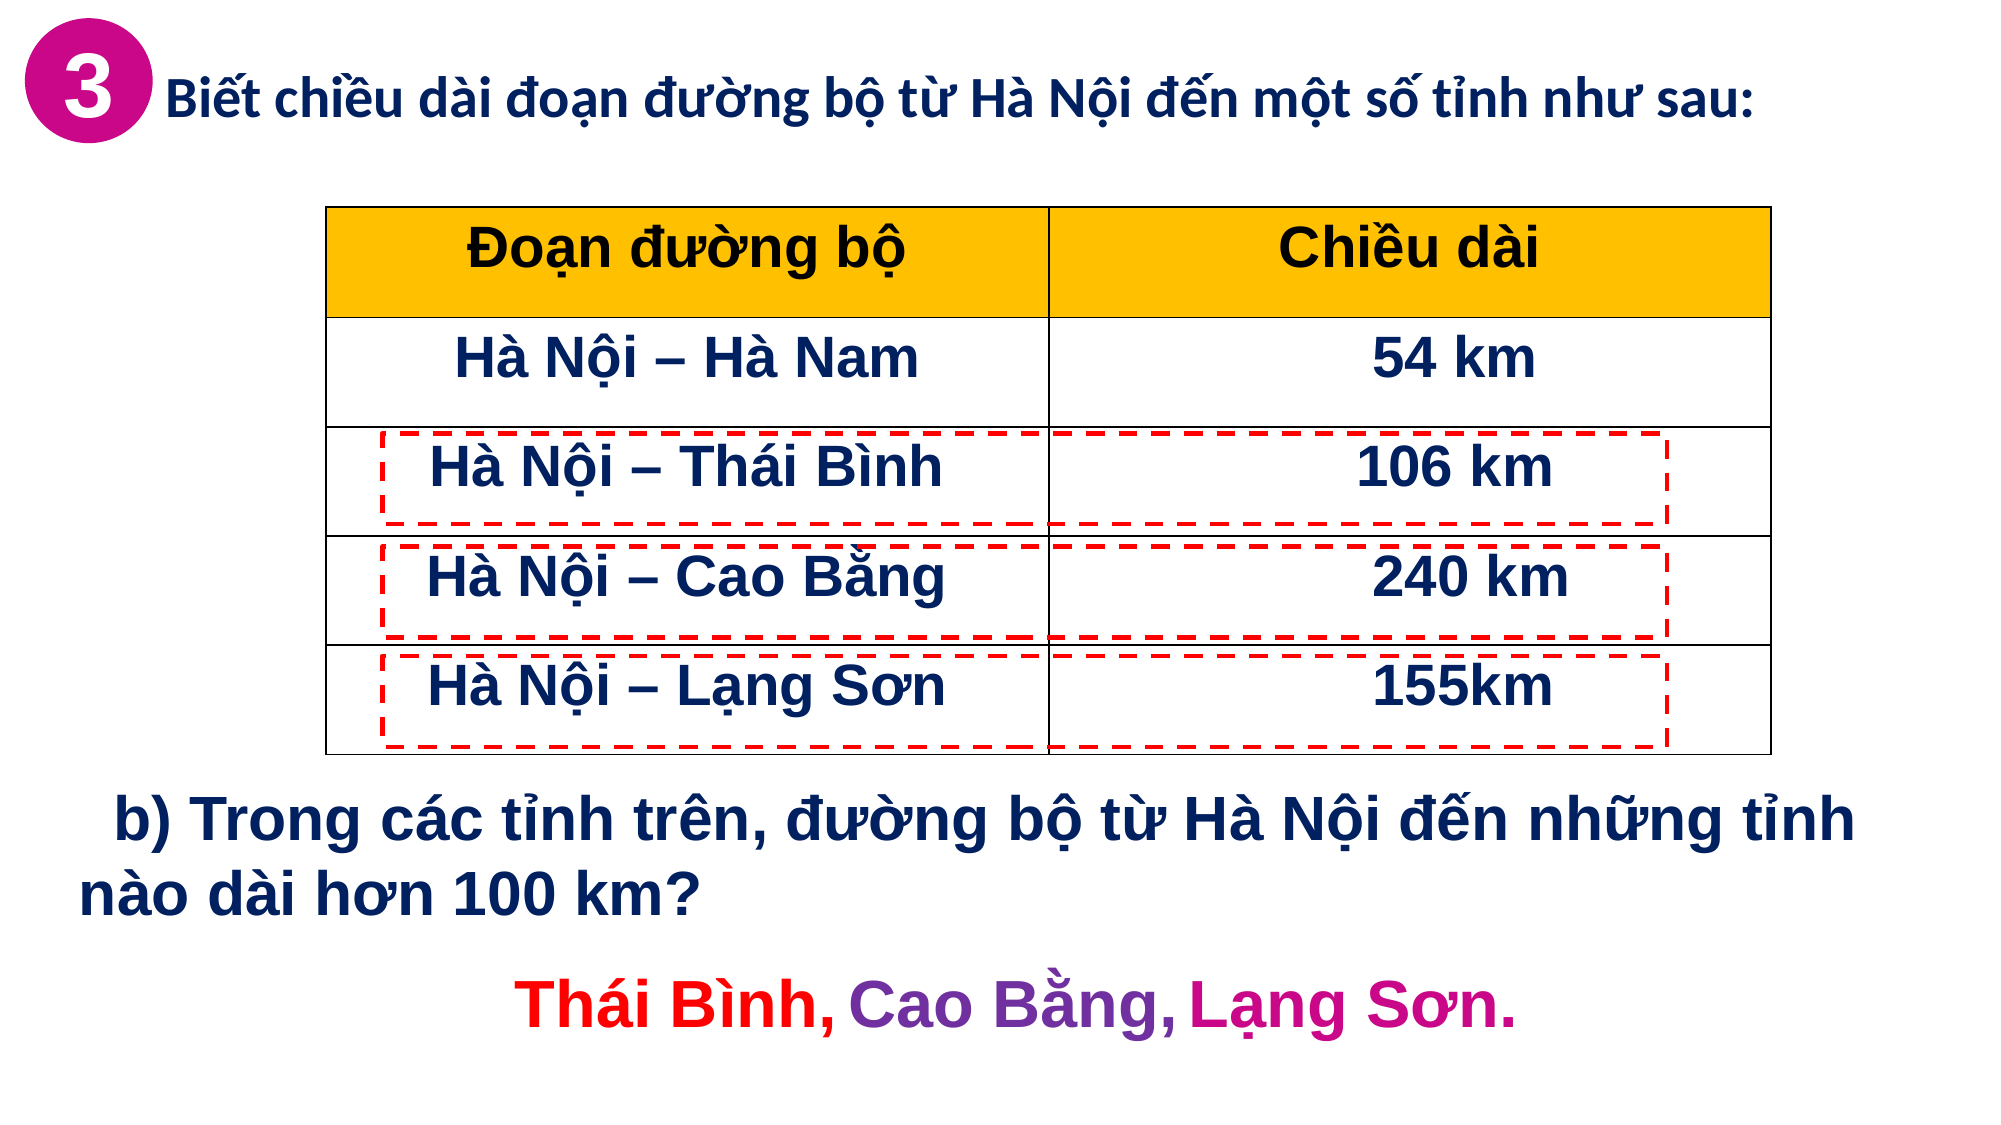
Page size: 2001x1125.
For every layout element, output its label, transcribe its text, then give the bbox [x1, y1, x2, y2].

table_cell Hà Nội – Lạng Sơn [327, 646, 1048, 754]
text_box Lạng Sơn. [1137, 953, 1555, 1049]
table_cell Hà Nội – Hà Nam [327, 318, 1048, 426]
table_cell 240 km [1050, 537, 1770, 644]
text_box Cao Bằng, [796, 953, 1137, 1049]
text_box [380, 545, 1669, 640]
table_cell Hà Nội – Cao Bằng [327, 537, 1048, 644]
table_header Đoạn đường bộ [327, 208, 1048, 317]
table_cell Hà Nội – Thái Bình [327, 428, 1048, 535]
text_box [380, 654, 1669, 749]
table_header Chiều dài [1050, 208, 1770, 317]
table_cell 106 km [1050, 428, 1770, 535]
text_box b) Trong các tỉnh trên, đường bộ từ Hà Nội đến những tỉnh nào dài hơn 100 km? [64, 770, 1942, 936]
table_cell 54 km [1050, 318, 1770, 426]
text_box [26, 20, 2000, 142]
text_box Thái Bình, [462, 953, 796, 1049]
table_cell 155km [1050, 646, 1770, 754]
text_box [380, 431, 1669, 526]
